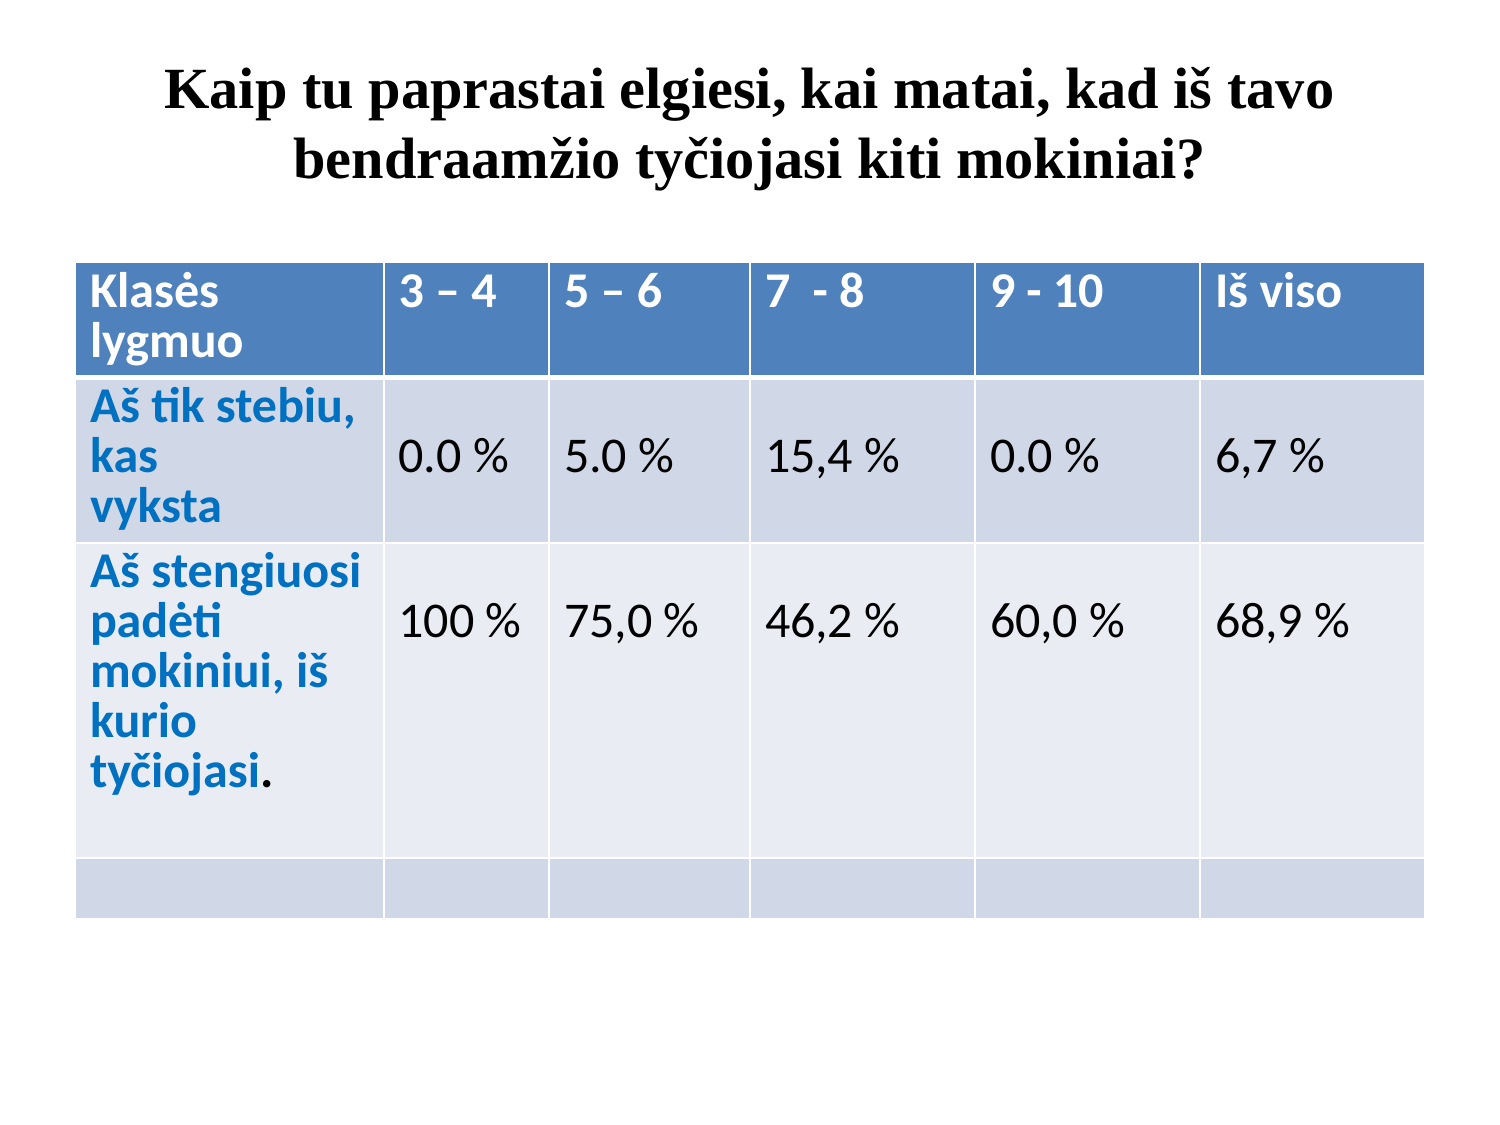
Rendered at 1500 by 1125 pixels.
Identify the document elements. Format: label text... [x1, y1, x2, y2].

table_cell 46,2 % [751, 544, 974, 857]
table_header 9 - 10 [976, 263, 1199, 375]
table_cell 0.0 % [976, 380, 1199, 542]
table_cell Aš stengiuosi padėti mokiniui, iš kurio tyčiojasi. [76, 544, 383, 857]
table_header Klasės lygmuo [76, 263, 383, 375]
table_cell [550, 859, 749, 918]
table_cell 100 % [385, 544, 548, 857]
table_cell 0.0 % [385, 380, 548, 542]
table_cell 60,0 % [976, 544, 1199, 857]
title Kaip tu paprastai elgiesi, kai matai, kad iš tavo bendraamžio tyčiojasi kiti mokiniai? [75, 45, 1425, 197]
table_cell 75,0 % [550, 544, 749, 857]
table_cell 6,7 % [1201, 380, 1424, 542]
table_cell [976, 859, 1199, 918]
table_cell 5.0 % [550, 380, 749, 542]
table_cell 15,4 % [751, 380, 974, 542]
table_cell [751, 859, 974, 918]
table_cell [1201, 859, 1424, 918]
table_header 7 - 8 [751, 263, 974, 375]
table_cell [385, 859, 548, 918]
table_header 5 – 6 [550, 263, 749, 375]
table_cell Aš tik stebiu, kas vyksta [76, 380, 383, 542]
table_header Iš viso [1201, 263, 1424, 375]
table_header 3 – 4 [385, 263, 548, 375]
table_cell 68,9 % [1201, 544, 1424, 857]
table_cell [76, 859, 383, 918]
